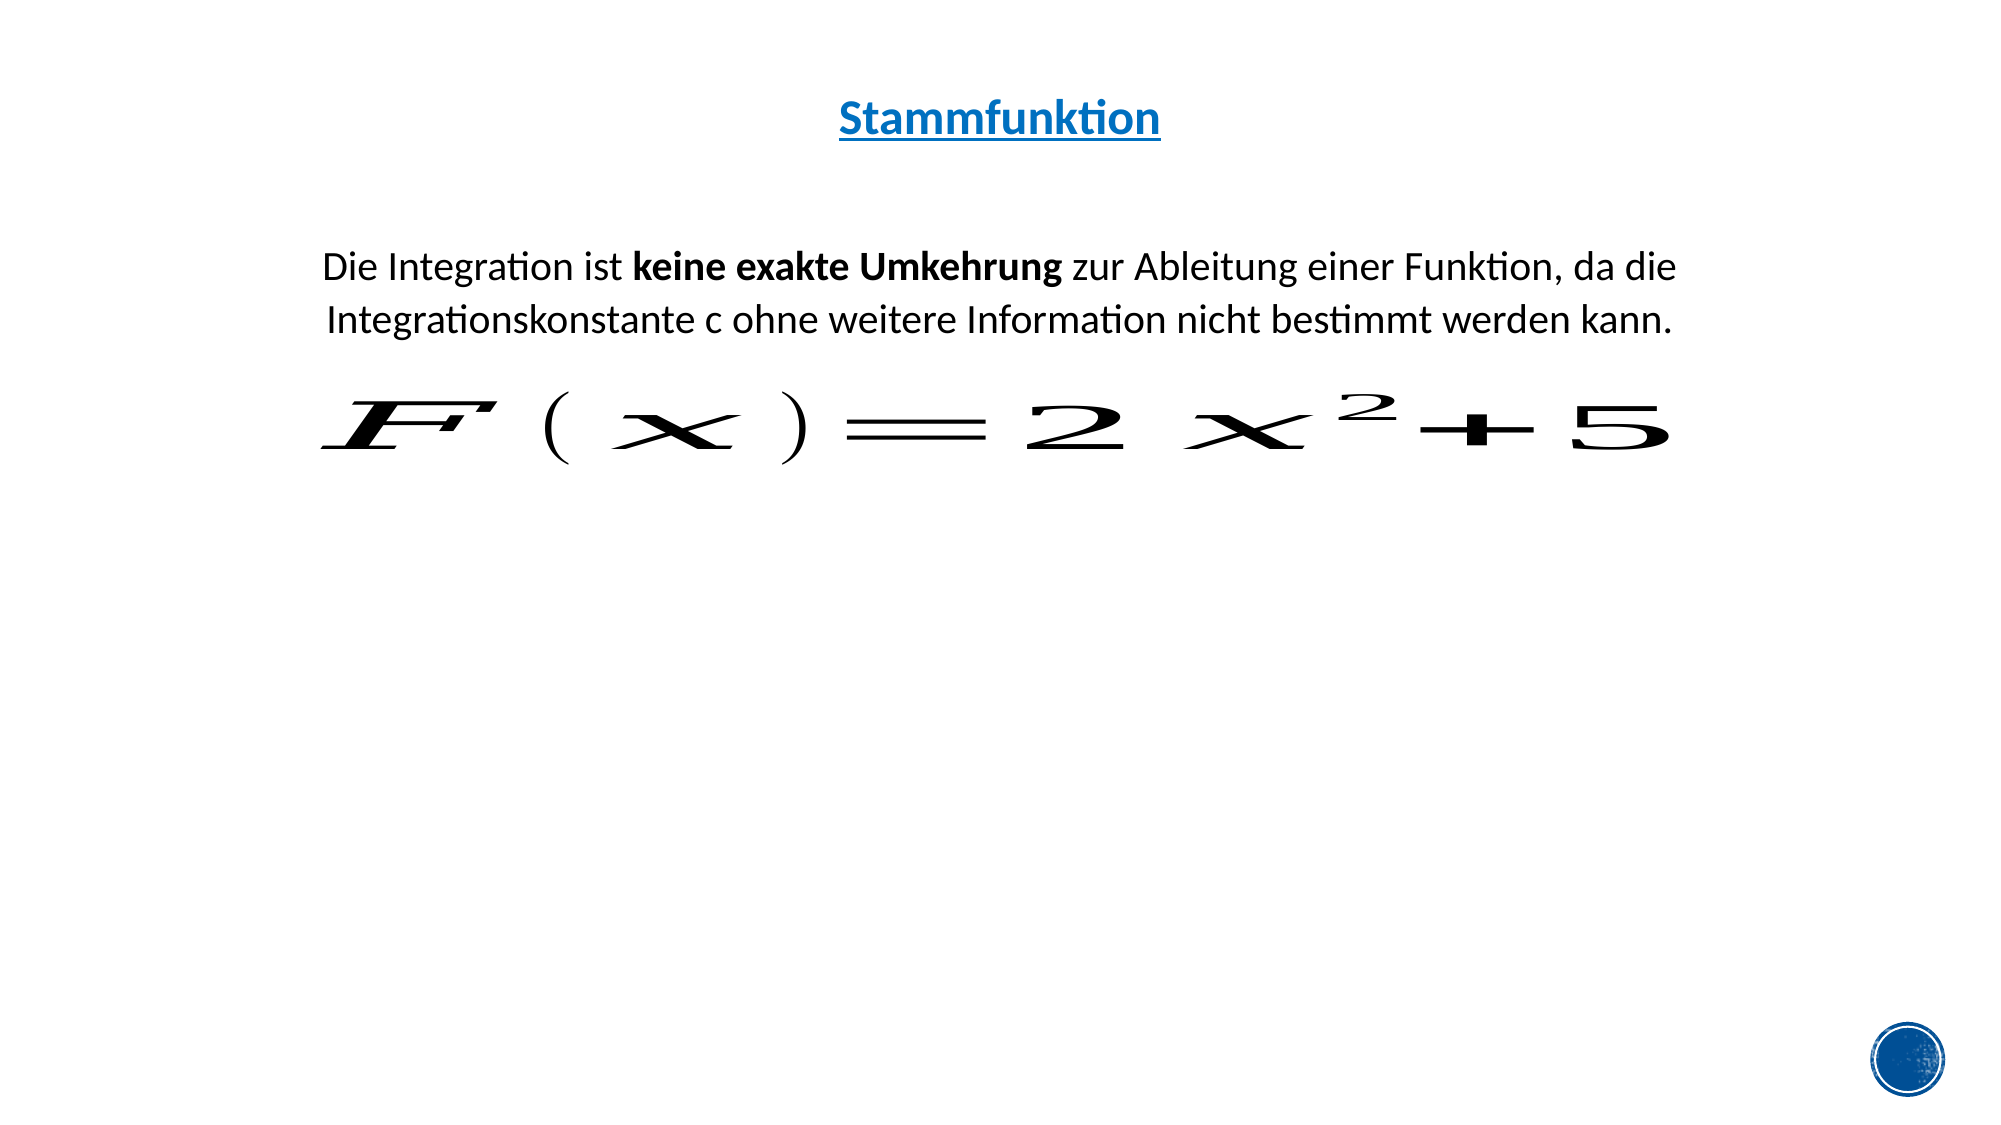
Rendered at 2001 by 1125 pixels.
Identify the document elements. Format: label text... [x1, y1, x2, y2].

text_box Die Integration ist keine exakte Umkehrung zur Ableitung einer Funktion, da die Integrationskonstante c ohne weitere Information nicht bestimmt werden kann. [278, 227, 1722, 350]
text_box Stammfunktion [128, 72, 1872, 152]
